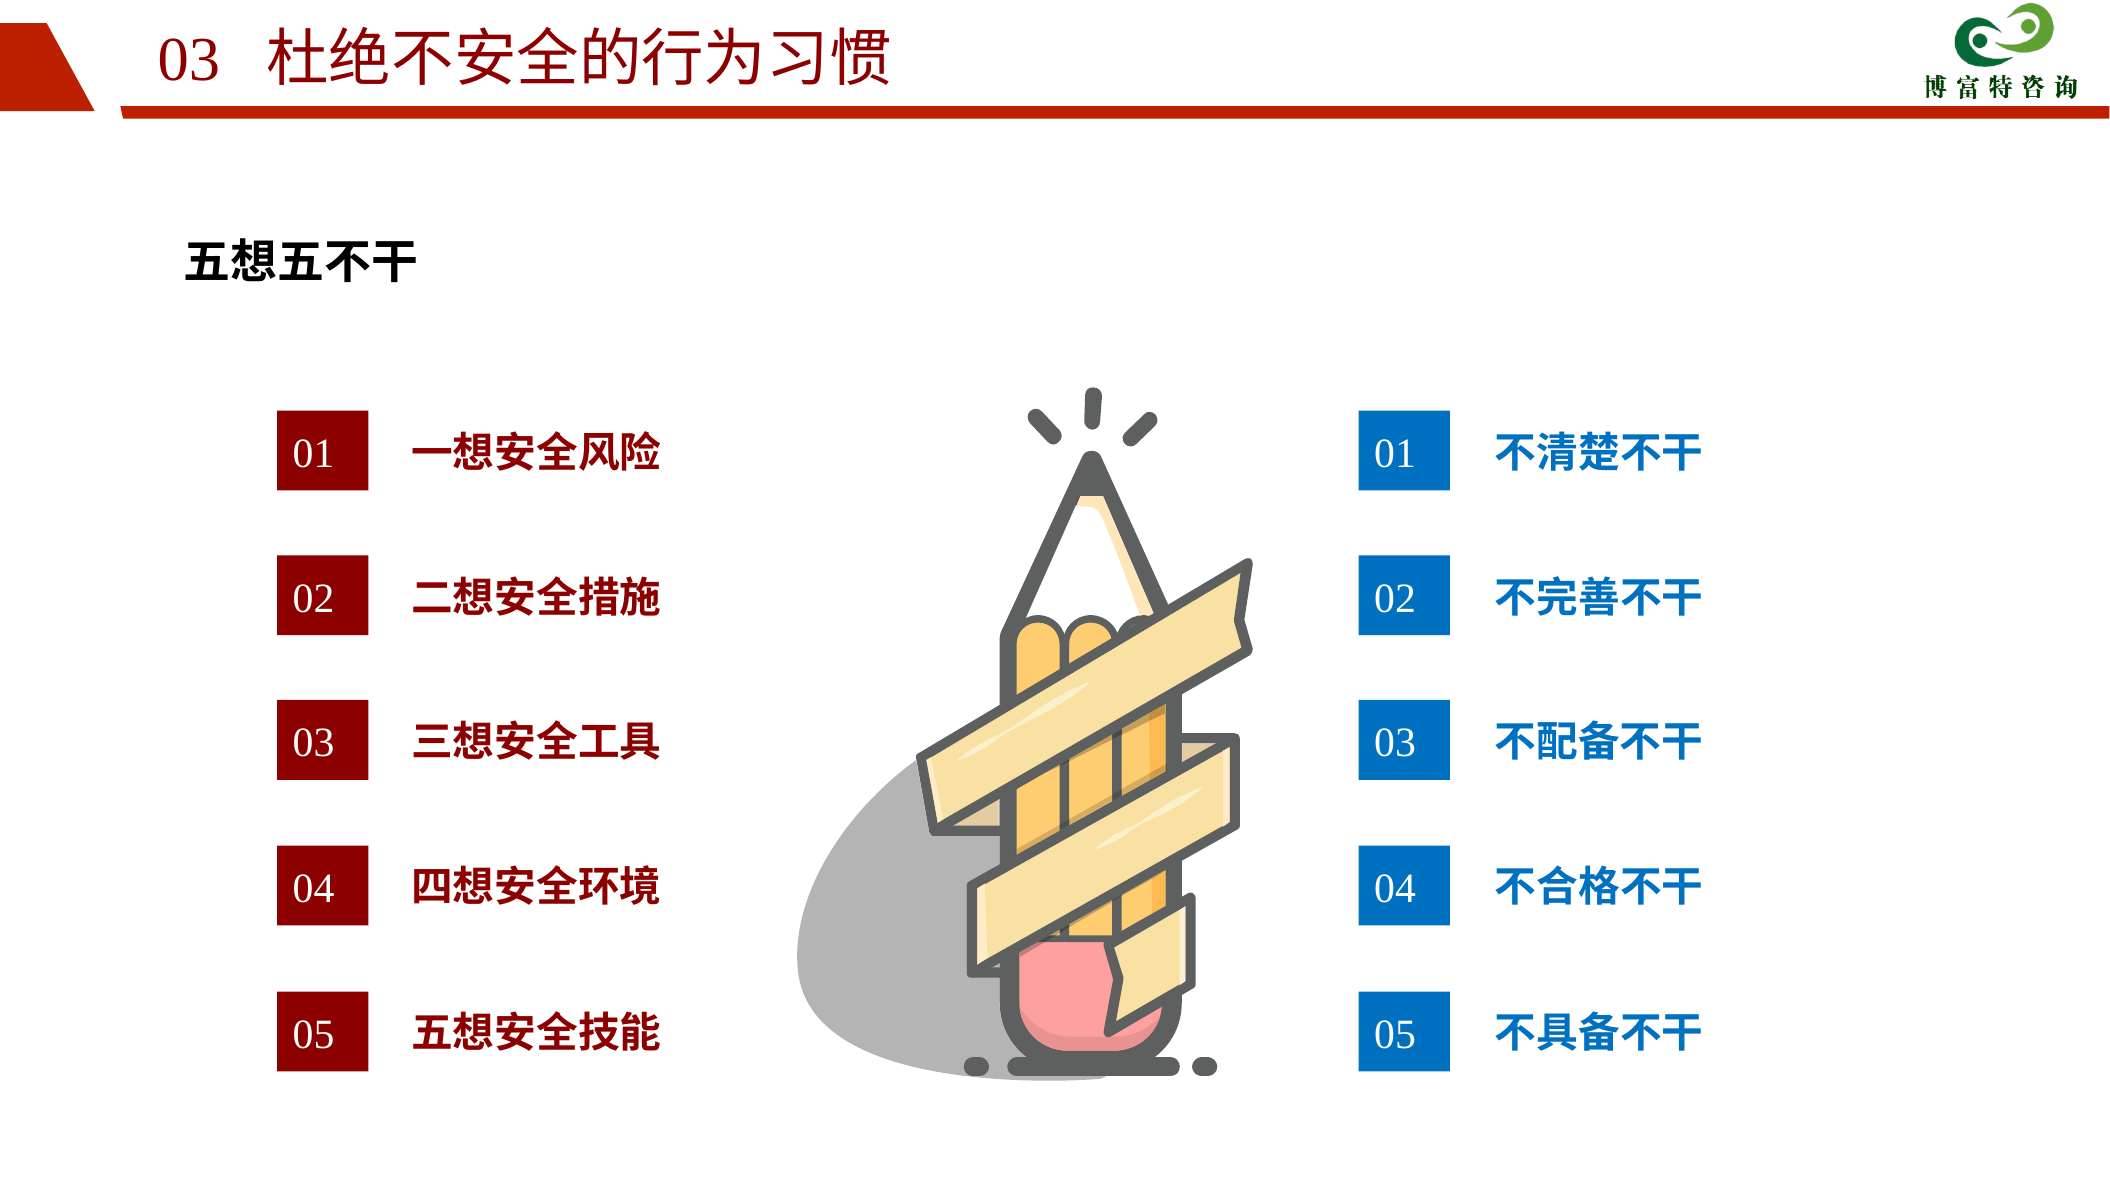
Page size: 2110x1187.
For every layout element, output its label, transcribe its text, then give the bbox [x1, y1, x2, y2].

text_box [0, 22, 97, 113]
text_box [787, 386, 1253, 1081]
text_box 五想五不干 [168, 224, 755, 296]
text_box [1358, 410, 1764, 1072]
text_box [119, 104, 2110, 120]
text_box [277, 410, 716, 1072]
picture [1905, 2, 2102, 102]
text_box 03 杜绝不安全的行为习惯 [94, 18, 1449, 94]
